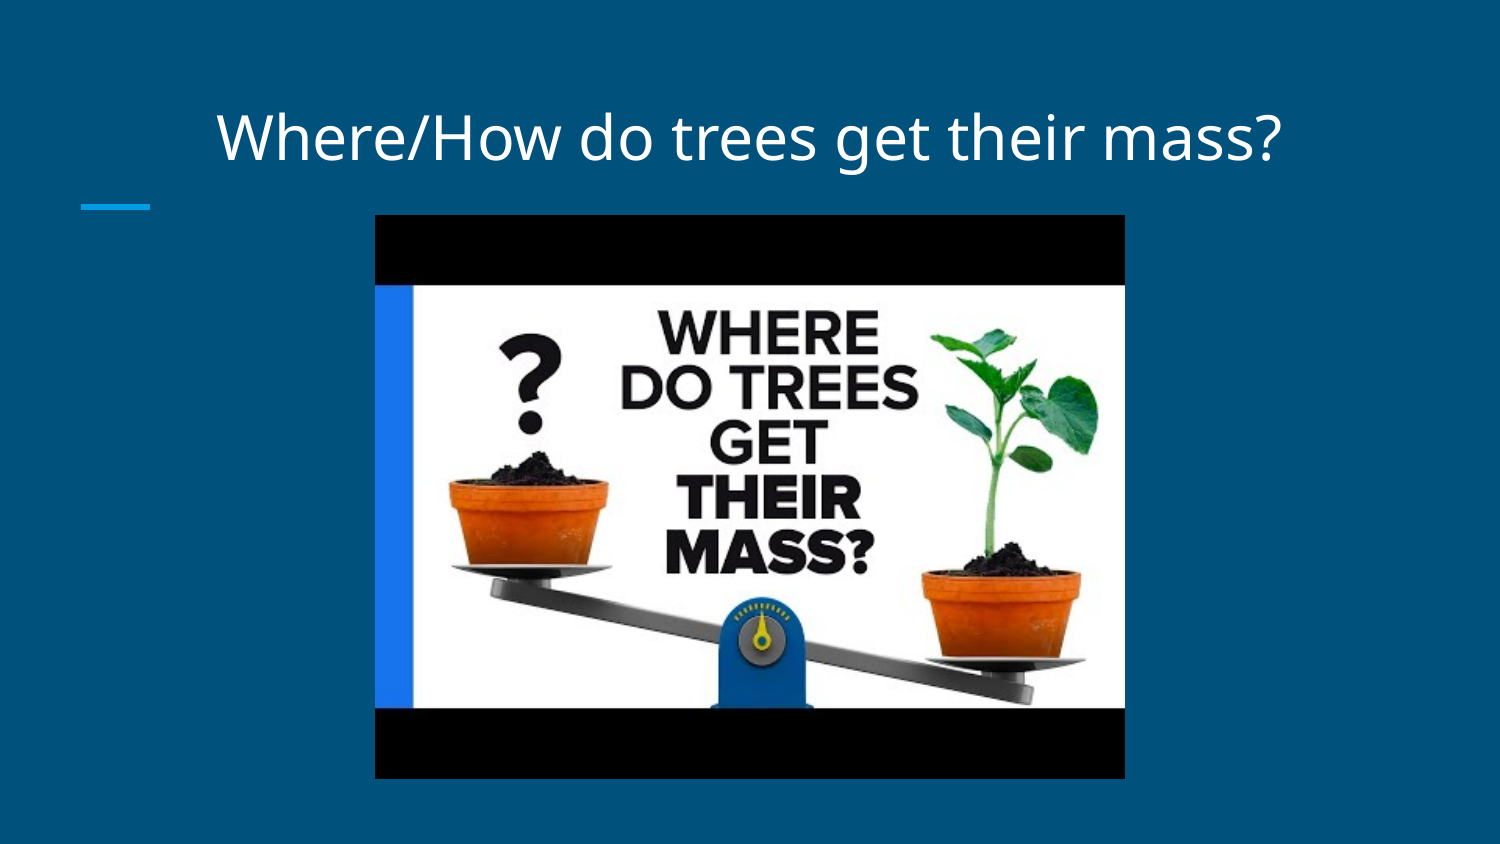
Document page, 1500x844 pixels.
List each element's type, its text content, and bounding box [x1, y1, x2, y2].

picture [376, 216, 1124, 778]
title Where/How do trees get their mass? [63, 75, 1437, 188]
